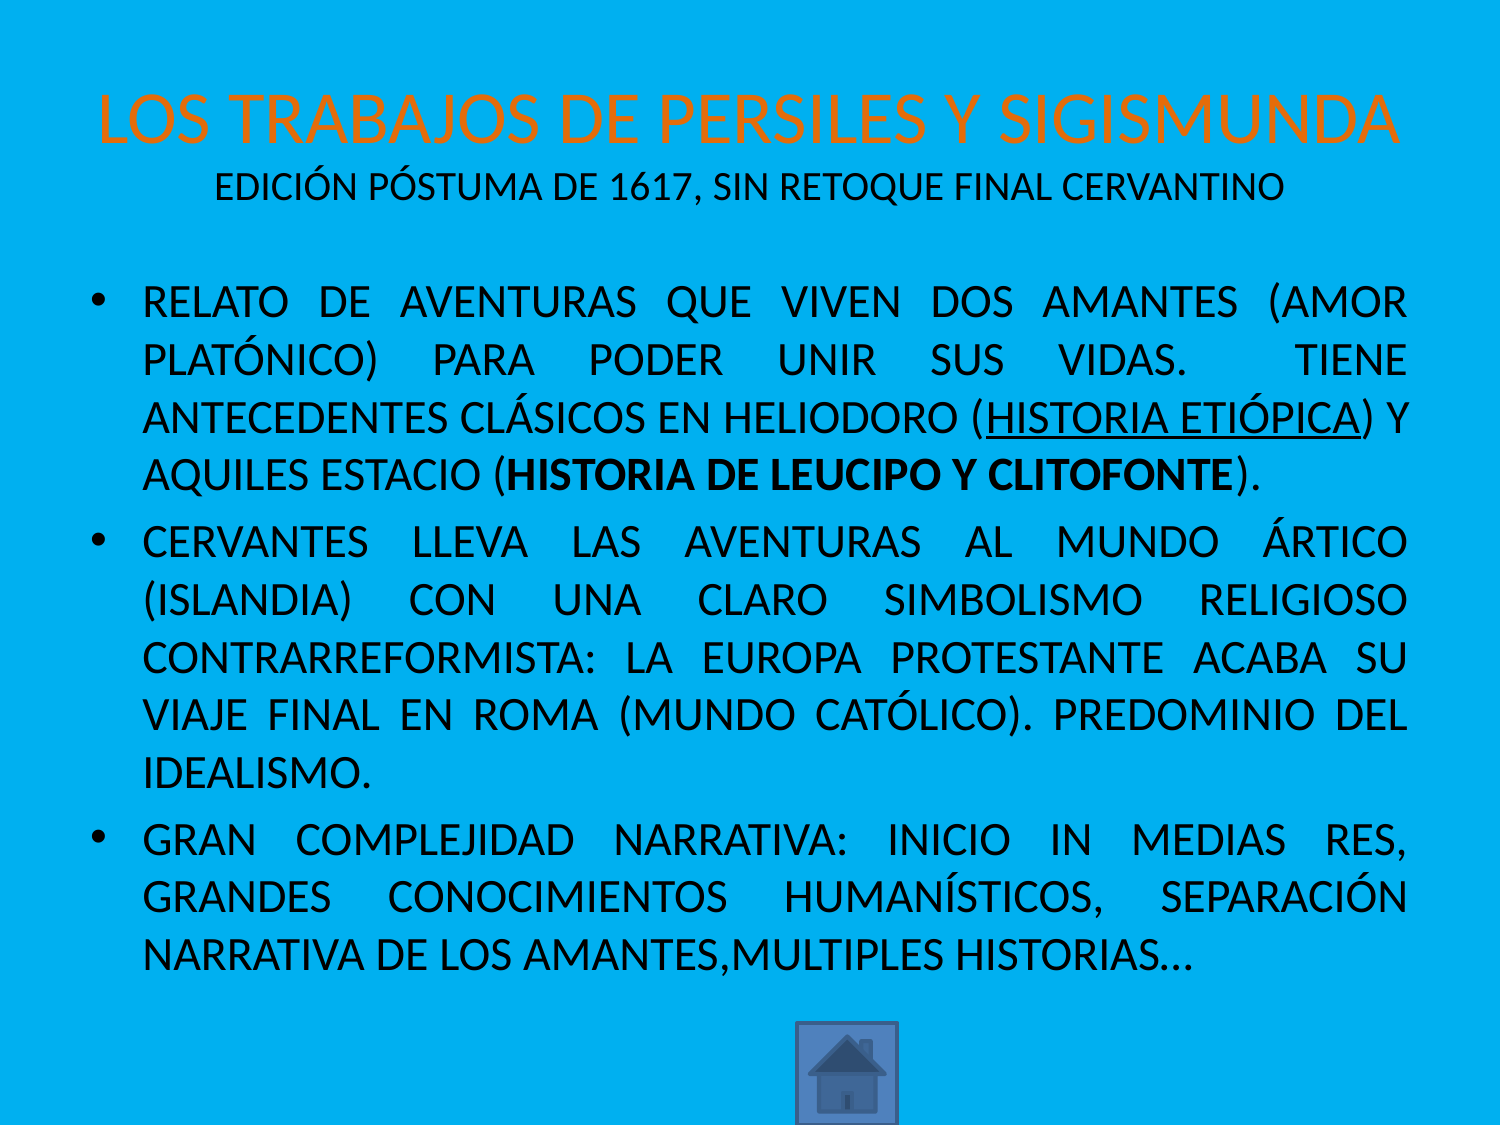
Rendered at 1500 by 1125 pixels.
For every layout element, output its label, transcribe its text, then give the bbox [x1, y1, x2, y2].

list RELATO DE AVENTURAS QUE VIVEN DOS AMANTES (AMOR PLATÓNICO) PARA PODER UNIR SUS VIDAS. TIENE ANTECEDENTES CLÁSICOS EN HELIODORO (HISTORIA ETIÓPICA) Y AQUILES ESTACIO (HISTORIA DE LEUCIPO Y CLITOFONTE). CERVANTES LLEVA LAS AVENTURAS AL MUNDO ÁRTICO (ISLANDIA) CON UNA CLARO SIMBOLISMO RELIGIOSO CONTRARREFORMISTA: LA EUROPA PROTESTANTE ACABA SU VIAJE FINAL EN ROMA (MUNDO CATÓLICO). PREDOMINIO DEL IDEALISMO. GRAN COMPLEJIDAD NARRATIVA: INICIO IN MEDIAS RES, GRANDES CONOCIMIENTOS HUMANÍSTICOS, SEPARACIÓN NARRATIVA DE LOS AMANTES,MULTIPLES HISTORIAS… [75, 262, 1425, 1005]
text_box [795, 1021, 899, 1125]
title LOS TRABAJOS DE PERSILES Y SIGISMUNDA EDICIÓN PÓSTUMA DE 1617, SIN RETOQUE FINAL CERVANTINO [75, 45, 1425, 233]
